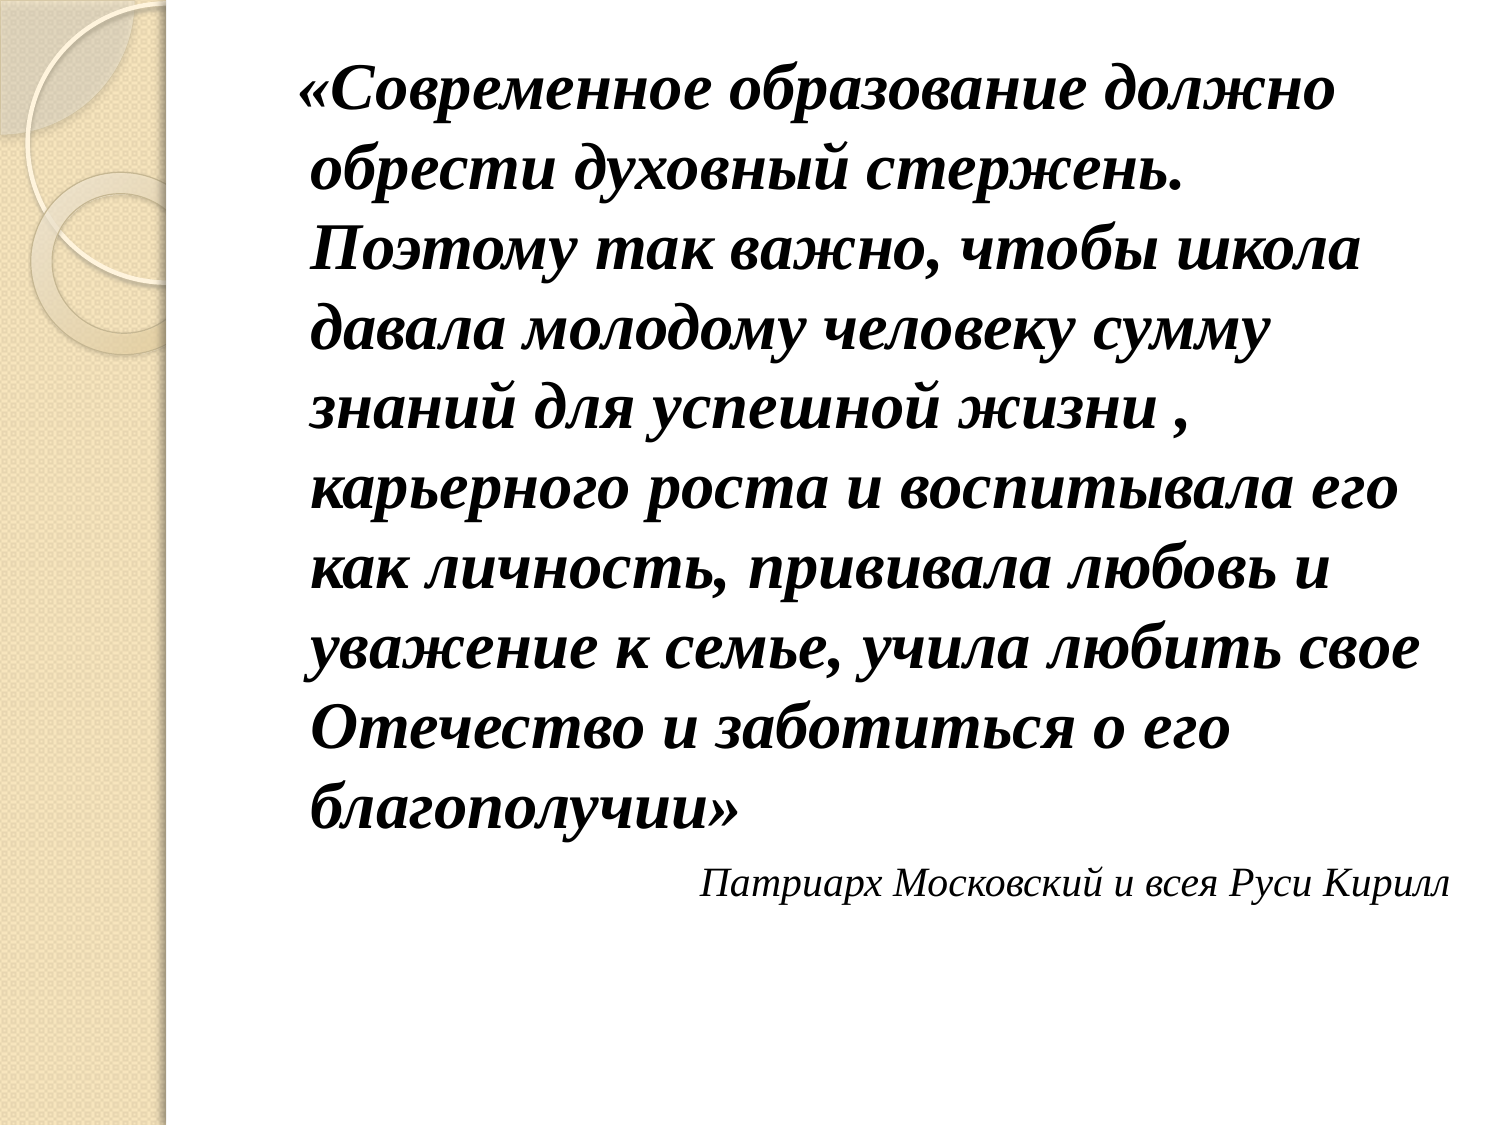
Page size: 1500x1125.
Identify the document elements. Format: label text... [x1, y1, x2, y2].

list «Современное образование должно обрести духовный стержень. Поэтому так важно, чтобы школа давала молодому человеку сумму знаний для успешной жизни , карьерного роста и воспитывала его как личность, прививала любовь и уважение к семье, учила любить свое Отечество и заботиться о его благополучии» Патриарх Московский и всея Руси Кирилл [235, 35, 1466, 1025]
